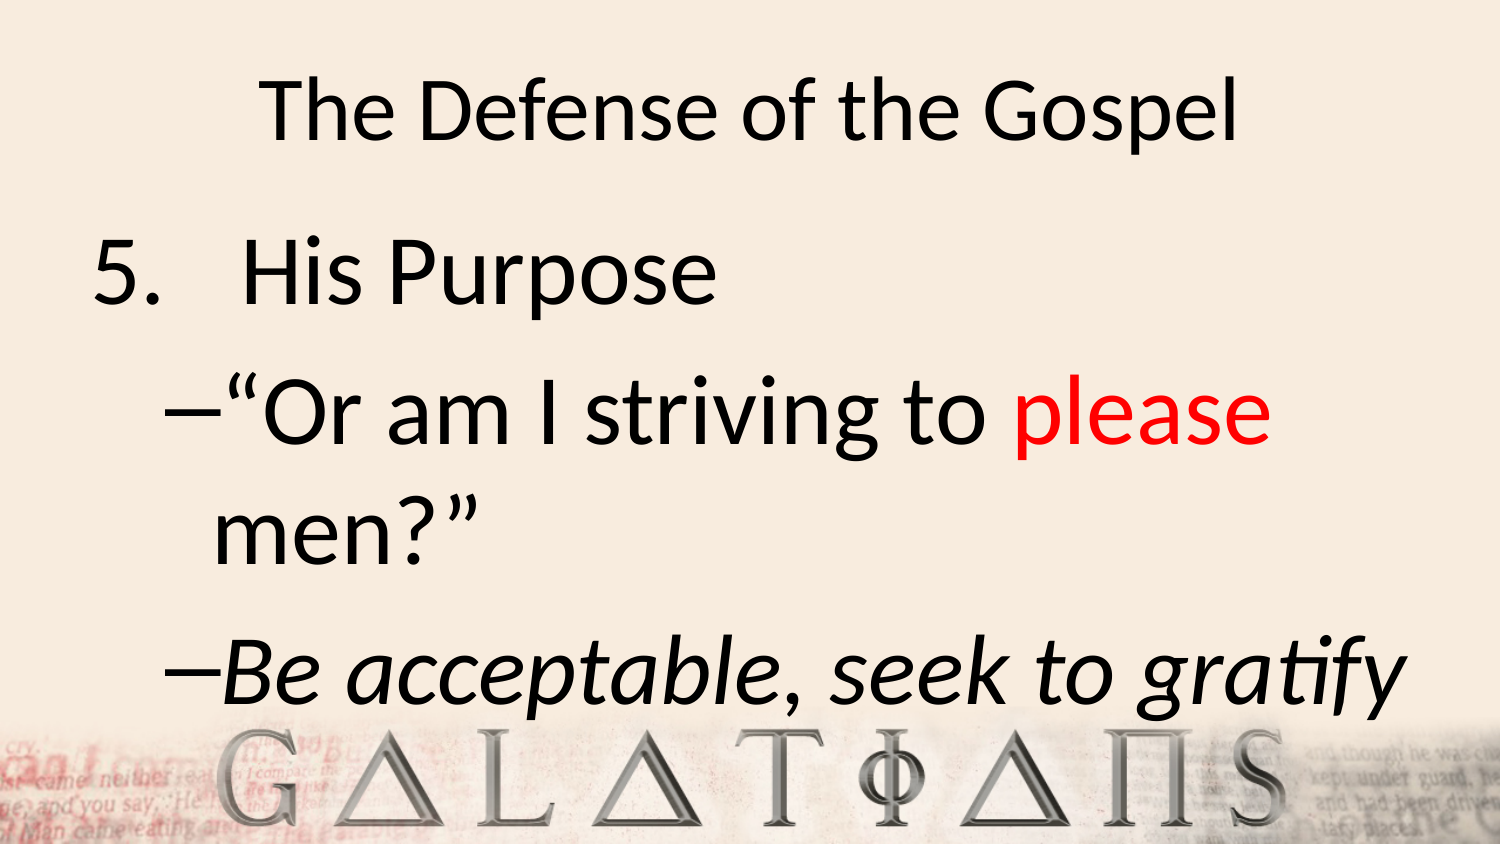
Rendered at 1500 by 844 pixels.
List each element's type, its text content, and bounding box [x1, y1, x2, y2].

list His Purpose “Or am I striving to please men?” Be acceptable, seek to gratify [75, 196, 1425, 754]
picture [0, 0, 1500, 844]
title The Defense of the Gospel [75, 33, 1425, 175]
